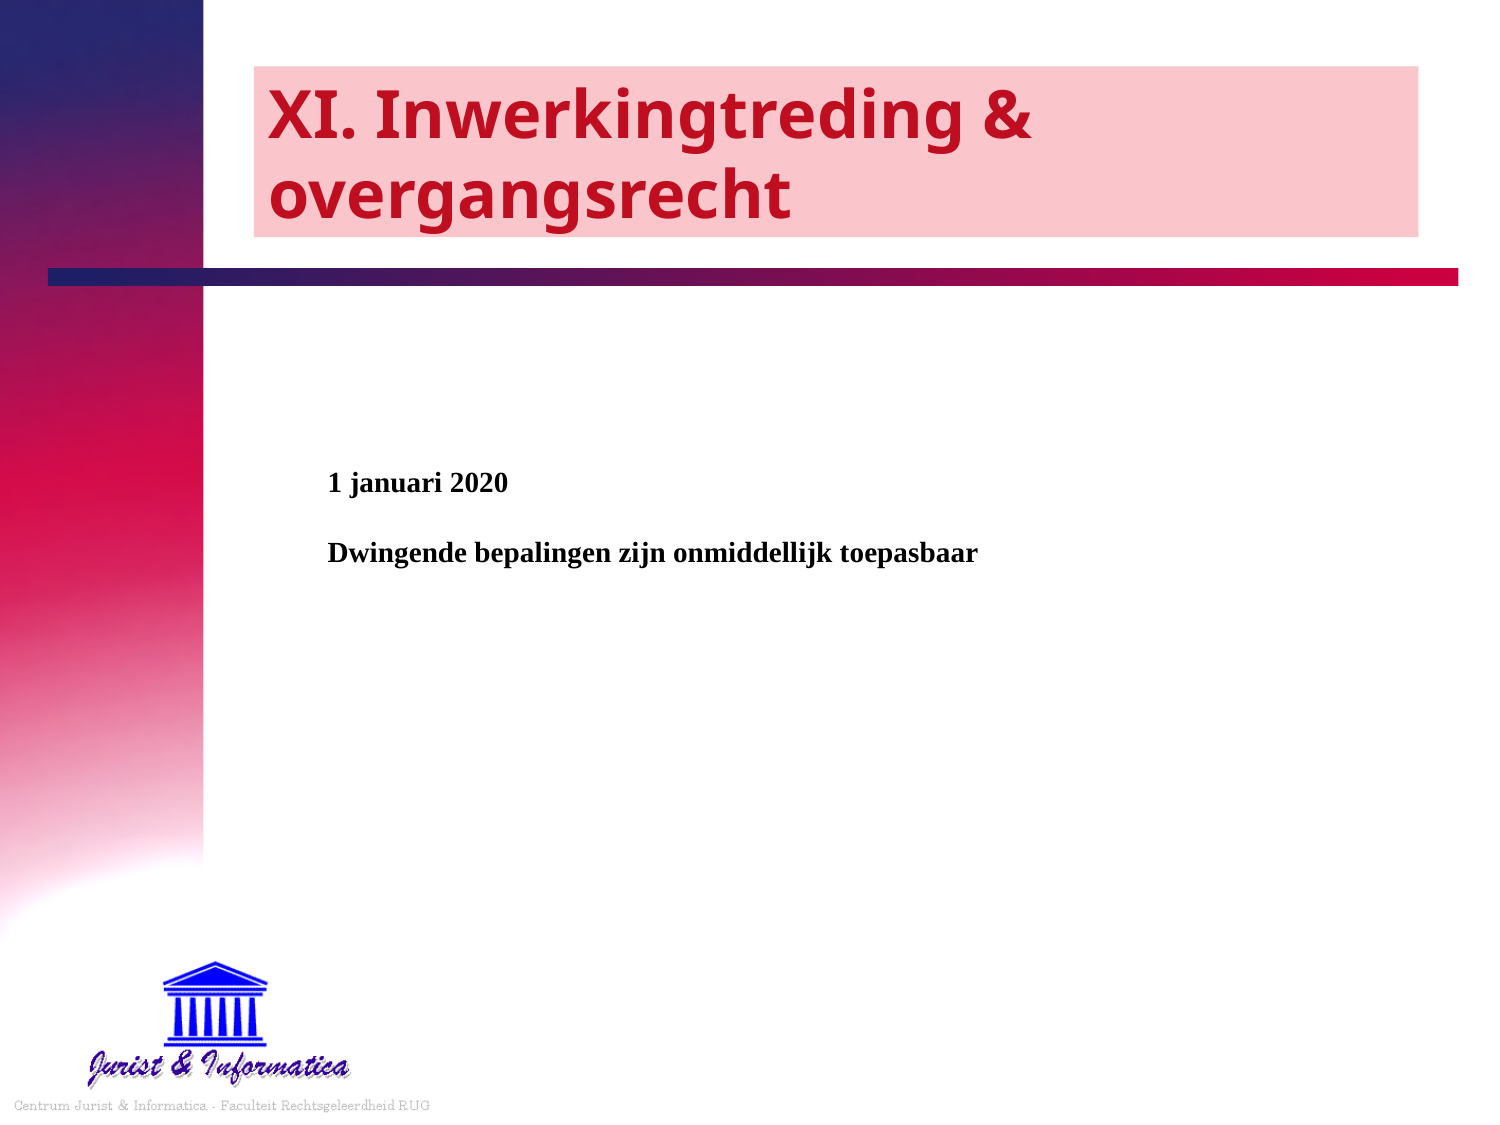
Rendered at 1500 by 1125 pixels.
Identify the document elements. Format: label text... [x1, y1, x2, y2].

picture [0, 0, 455, 1125]
text_box 1 januari 2020 Dwingende bepalingen zijn onmiddellijk toepasbaar [312, 456, 1400, 576]
title XI. Inwerkingtreding & overgangsrecht [253, 66, 1419, 238]
